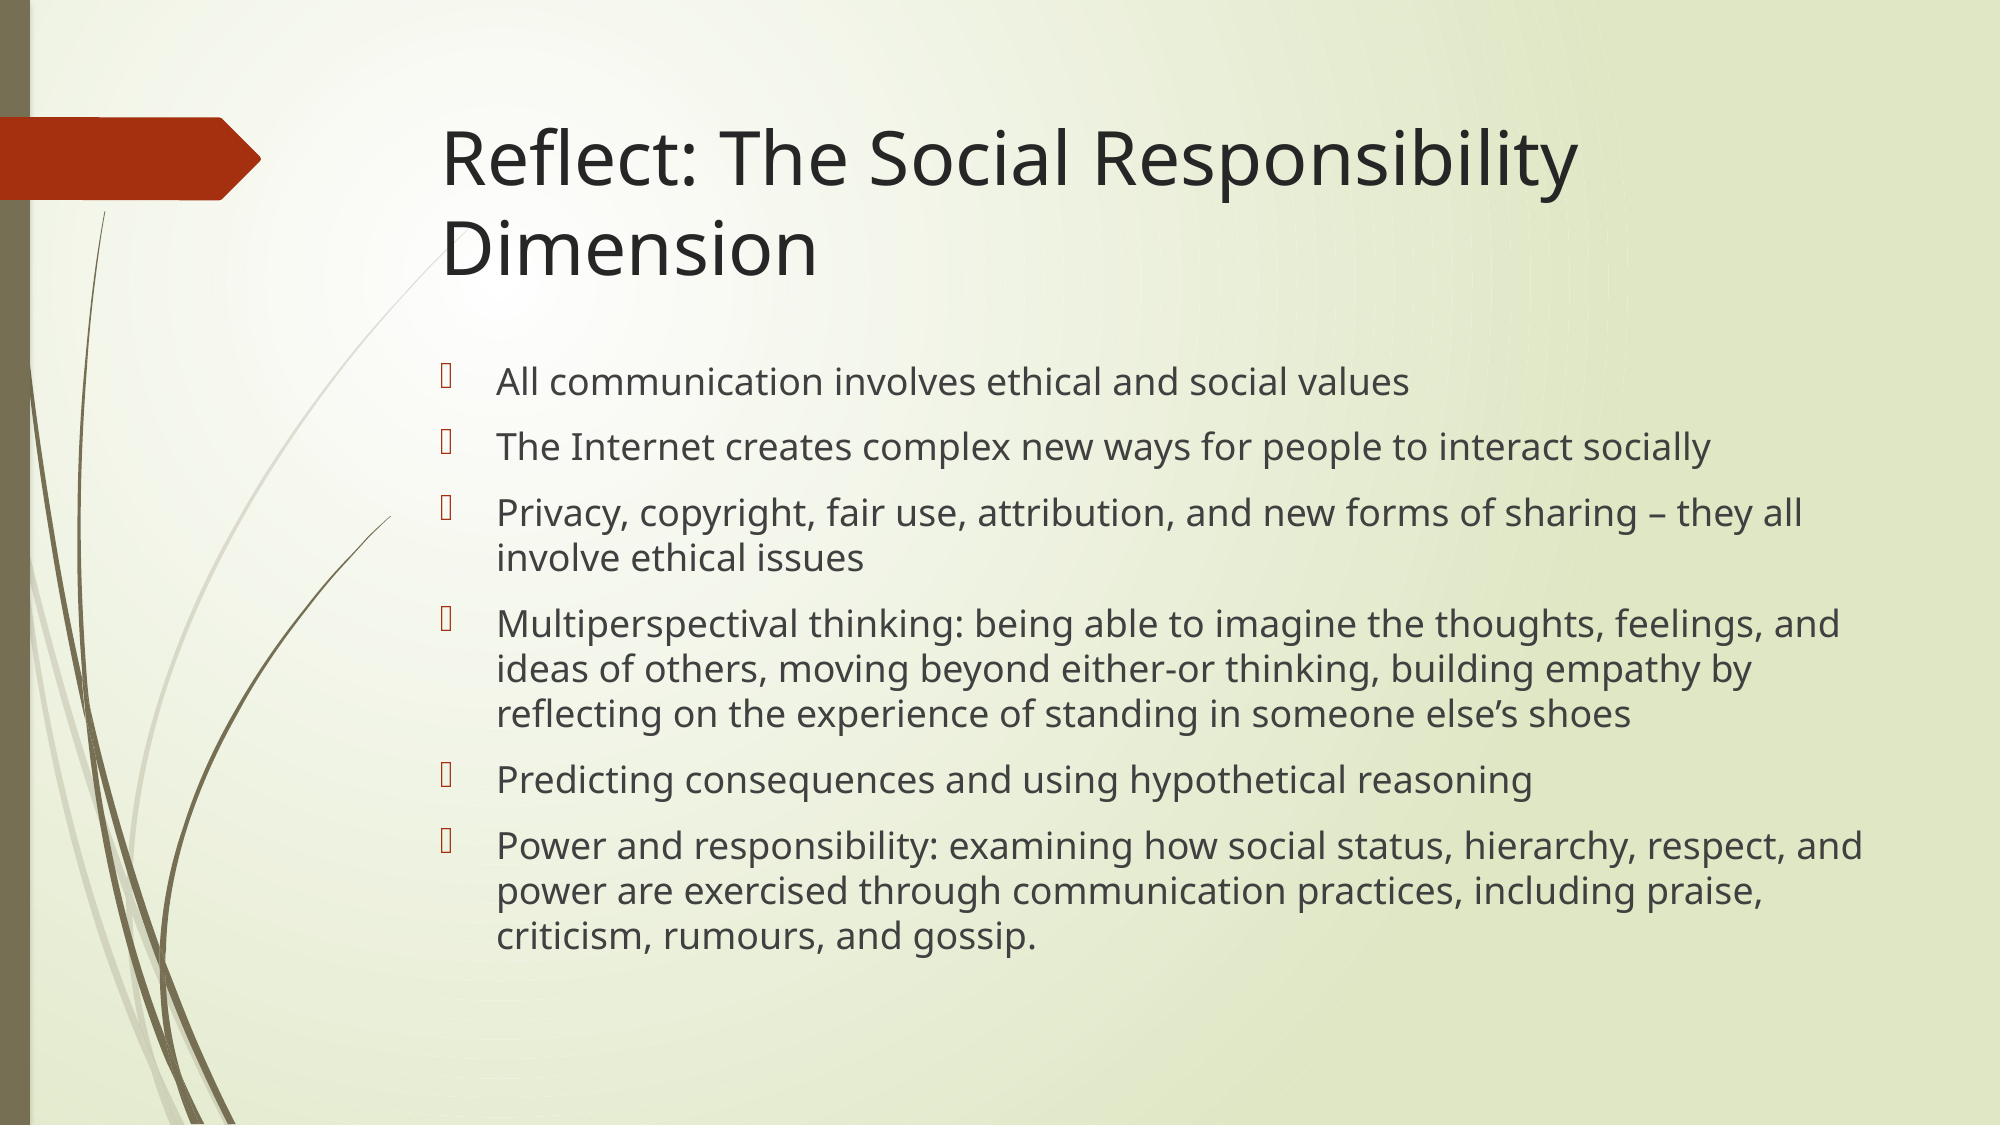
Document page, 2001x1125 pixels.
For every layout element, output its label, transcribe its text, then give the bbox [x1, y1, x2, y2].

list All communication involves ethical and social values The Internet creates complex new ways for people to interact socially Privacy, copyright, fair use, attribution, and new forms of sharing – they all involve ethical issues Multiperspectival thinking: being able to imagine the thoughts, feelings, and ideas of others, moving beyond either-or thinking, building empathy by reflecting on the experience of standing in someone else’s shoes Predicting consequences and using hypothetical reasoning Power and responsibility: examining how social status, hierarchy, respect, and power are exercised through communication practices, including praise, criticism, rumours, and gossip. [424, 350, 1888, 970]
title Reflect: The Social Responsibility Dimension [425, 102, 1888, 313]
